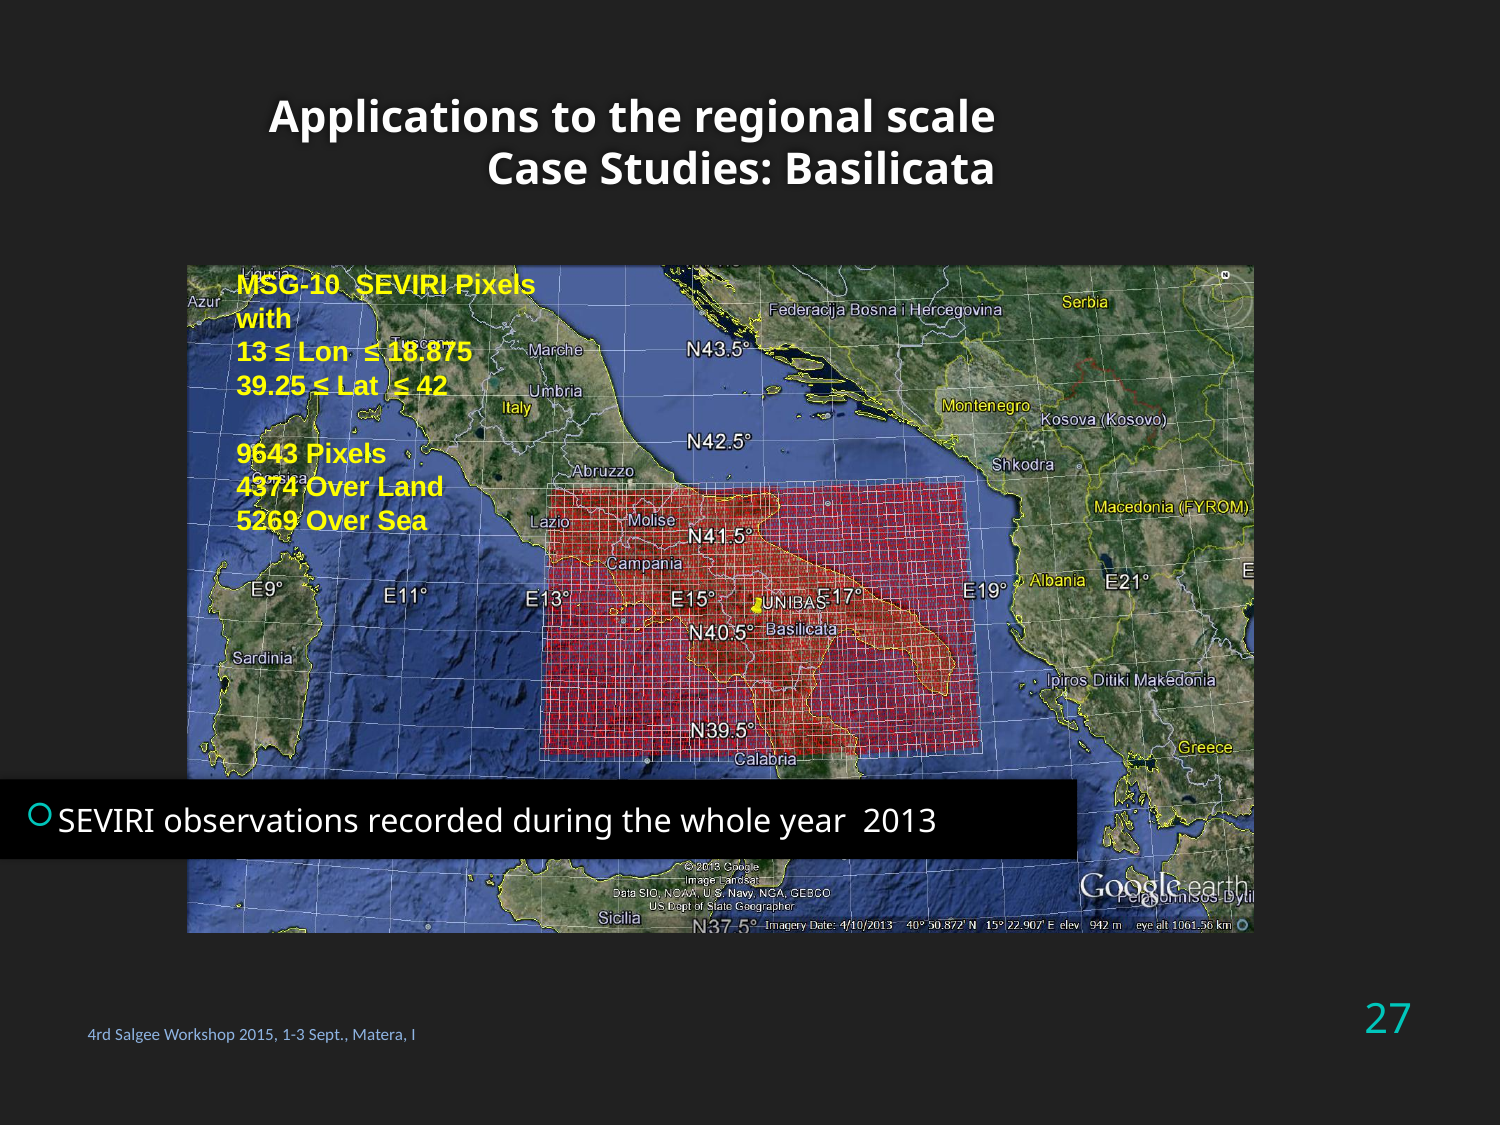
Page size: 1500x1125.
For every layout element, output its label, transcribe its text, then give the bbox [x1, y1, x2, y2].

picture [186, 265, 1255, 933]
footer 4rd Salgee Workshop 2015, 1-3 Sept., Matera, I [72, 991, 1105, 1051]
list SEVIRI observations recorded during the whole year 2013 [0, 779, 186, 860]
slide_number 27 [1296, 970, 1428, 1051]
title Applications to the regional scale Case Studies: Basilicata [0, 140, 1012, 201]
